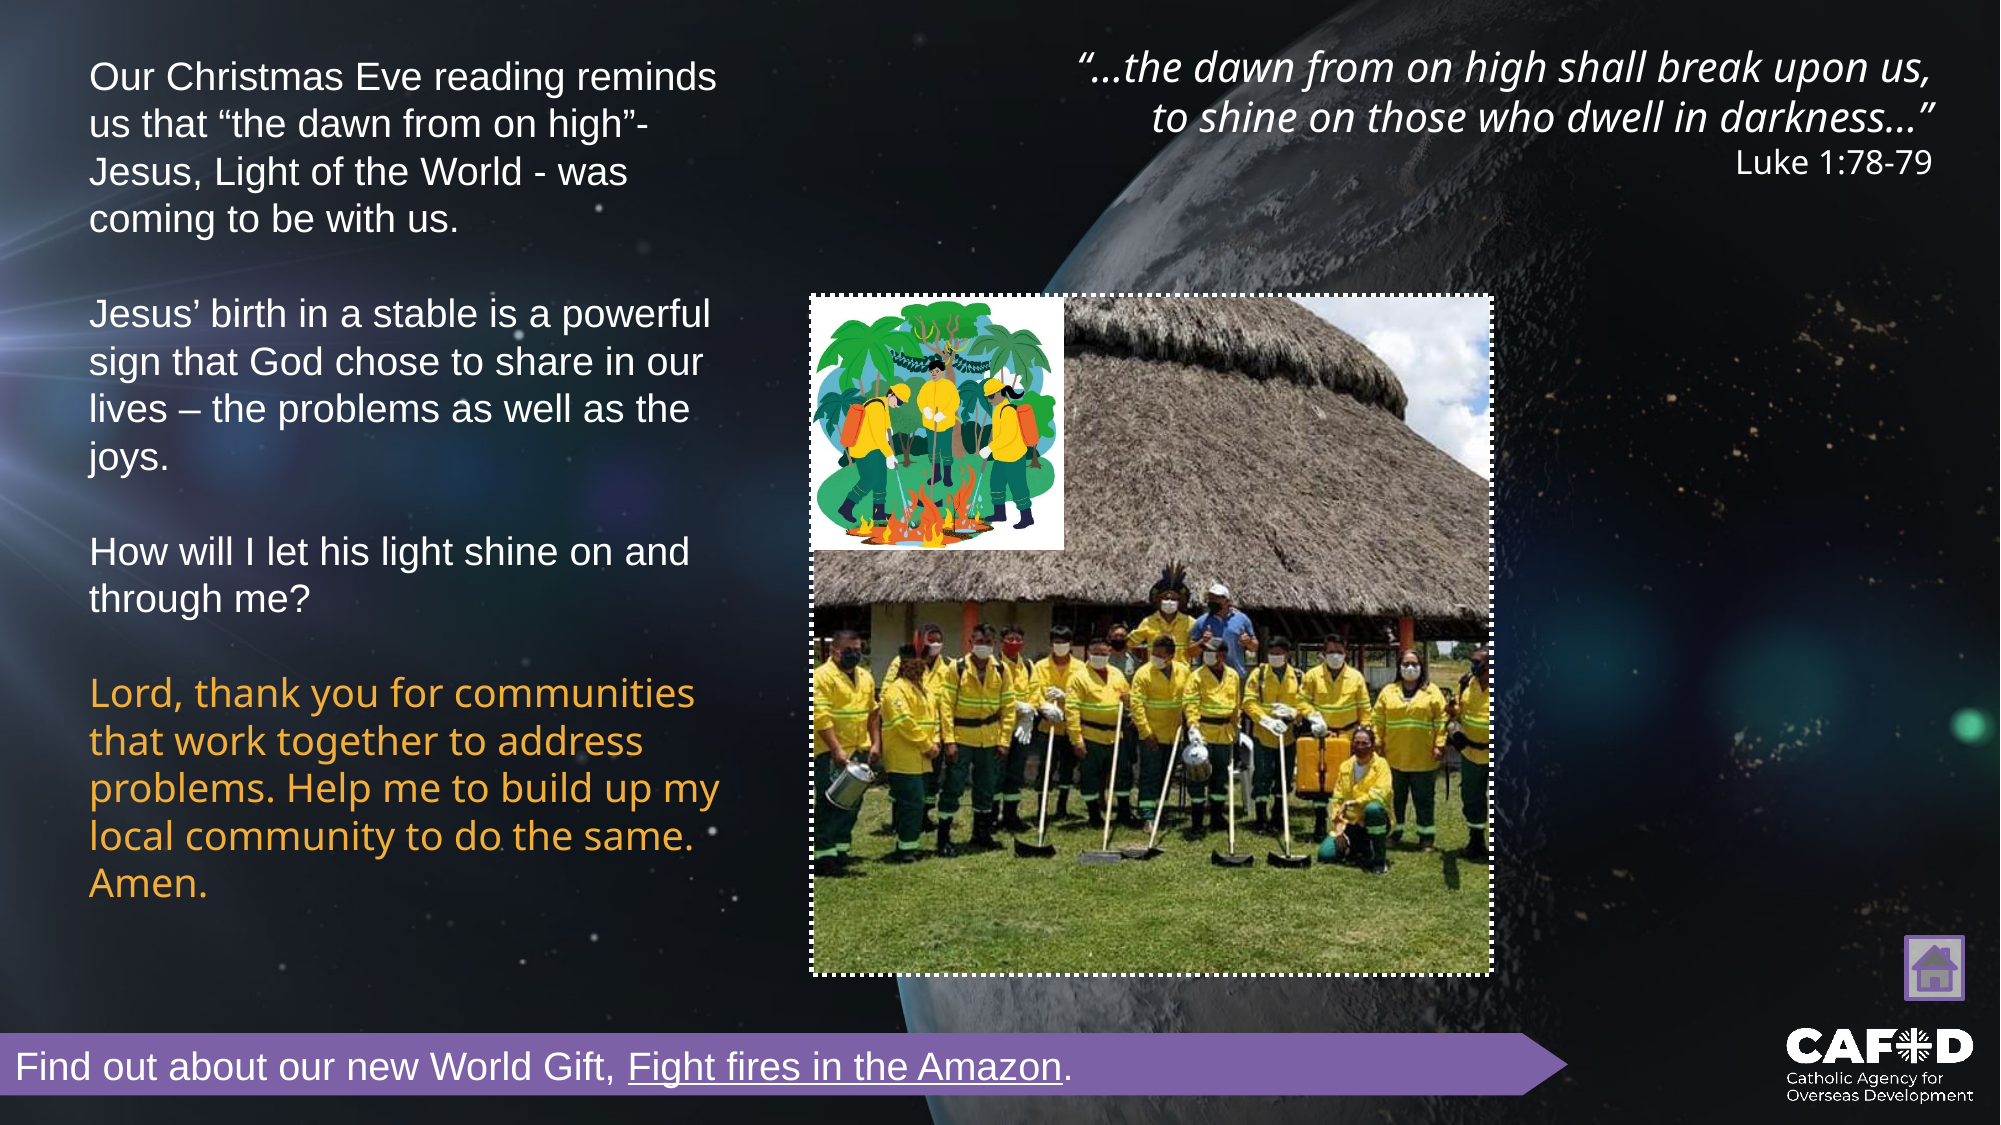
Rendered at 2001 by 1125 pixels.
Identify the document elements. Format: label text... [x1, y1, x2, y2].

text_box “...the dawn from on high shall break upon us, to shine on those who dwell in darkness…” Luke 1:78-79 [926, 33, 1948, 189]
text_box Find out about our new World Gift, Fight fires in the Amazon. [0, 1033, 1568, 1096]
picture [0, 0, 2000, 1125]
text_box [1904, 935, 1965, 1001]
text_box Our Christmas Eve reading reminds us that “the dawn from on high”- Jesus, Light of the World - was coming to be with us. Jesus’ birth in a stable is a powerful sign that God chose to share in our lives – the problems as well as the joys. How will I let his light shine on and through me? Lord, thank you for communities that work together to address problems. Help me to build up my local community to do the same. Amen. [0, 0, 751, 925]
